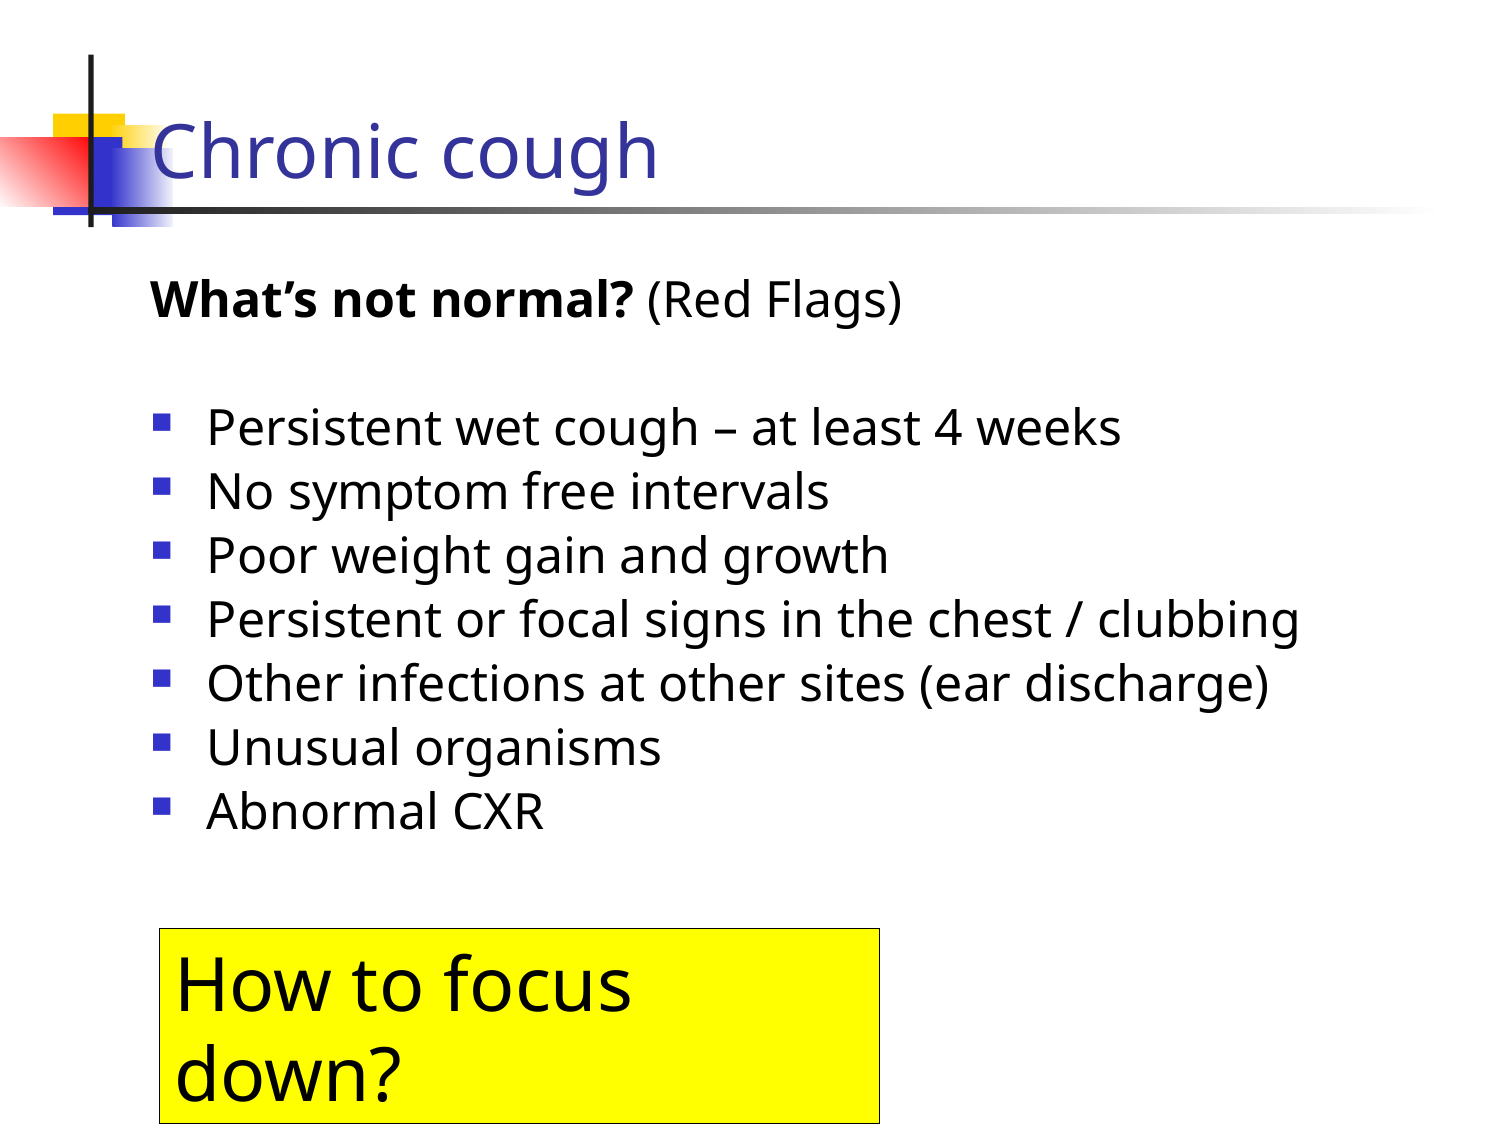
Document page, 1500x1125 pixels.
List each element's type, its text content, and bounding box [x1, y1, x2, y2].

title Chronic cough [135, 90, 1378, 201]
text_box How to focus down? [159, 928, 880, 1124]
list What’s not normal? (Red Flags) Persistent wet cough – at least 4 weeks No symptom free intervals Poor weight gain and growth Persistent or focal signs in the chest / clubbing Other infections at other sites (ear discharge) Unusual organisms Abnormal CXR [135, 267, 1411, 894]
